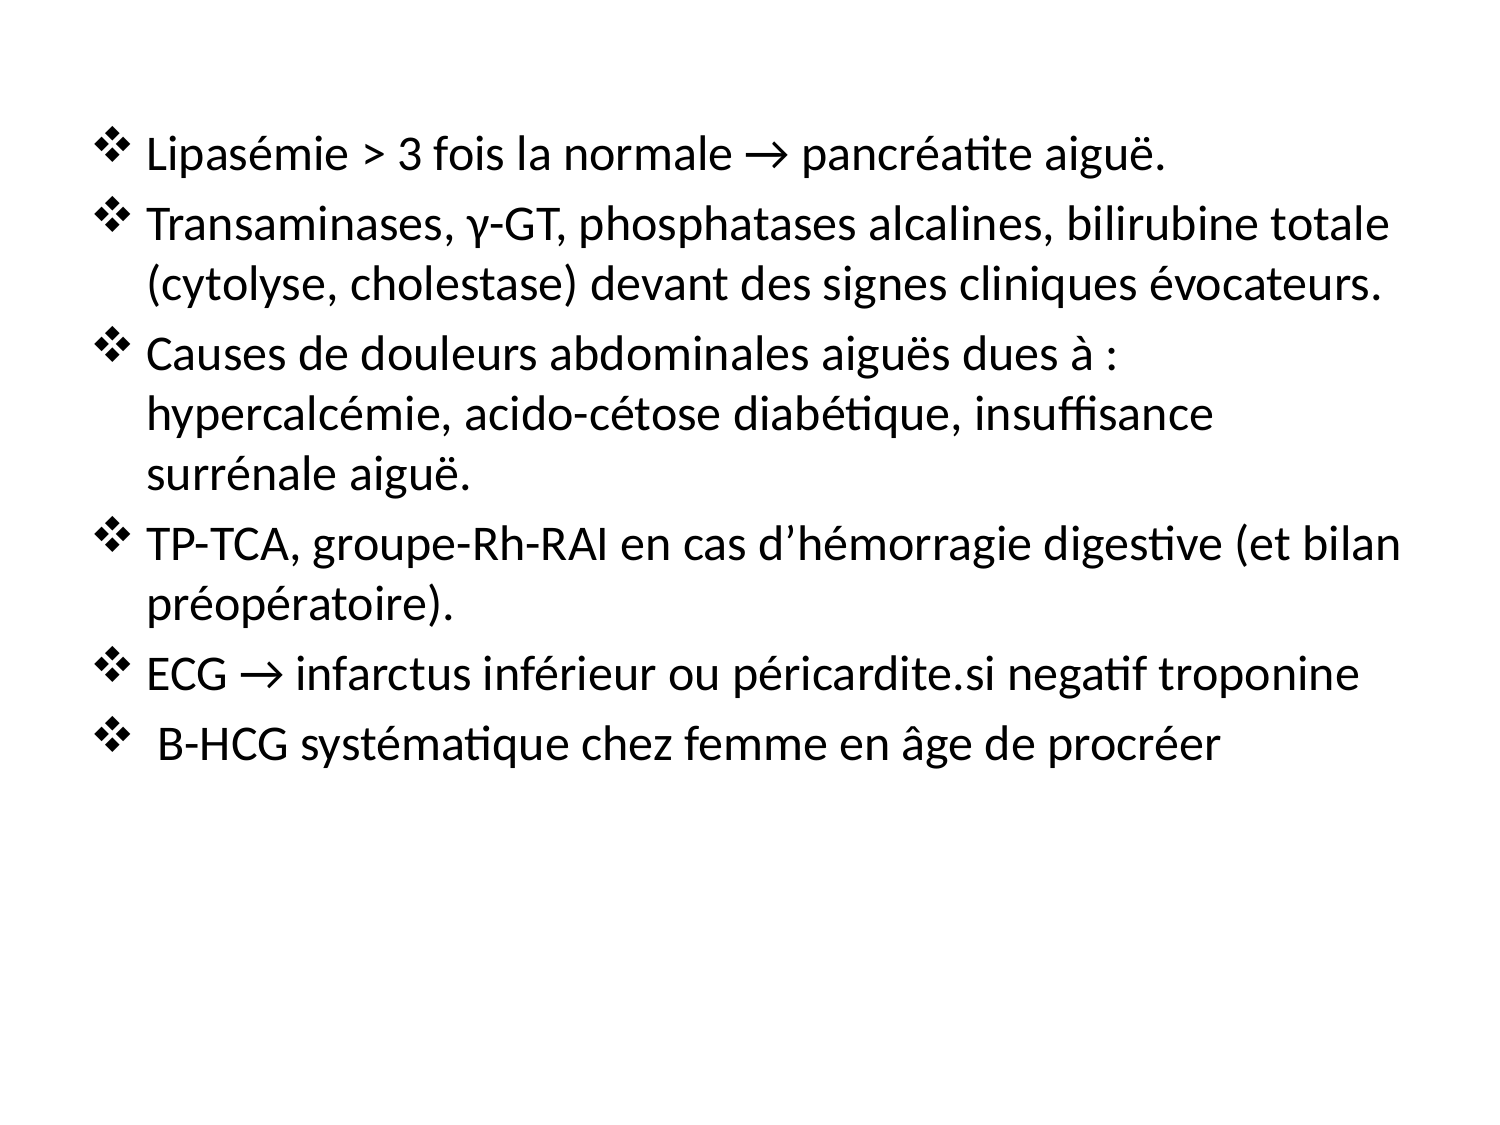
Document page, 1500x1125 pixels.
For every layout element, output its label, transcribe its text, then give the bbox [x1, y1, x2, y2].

list Lipasémie > 3 fois la normale → pancréatite aiguë. Transaminases, γ-GT, phosphatases alcalines, bilirubine totale (cytolyse, cholestase) devant des signes cliniques évocateurs. Causes de douleurs abdominales aiguës dues à : hypercalcémie, acido-cétose diabétique, insuffisance surrénale aiguë. TP-TCA, groupe-Rh-RAI en cas d’hémorragie digestive (et bilan préopératoire). ECG → infarctus inférieur ou péricardite.si negatif troponine B-HCG systématique chez femme en âge de procréer [75, 42, 1425, 1125]
